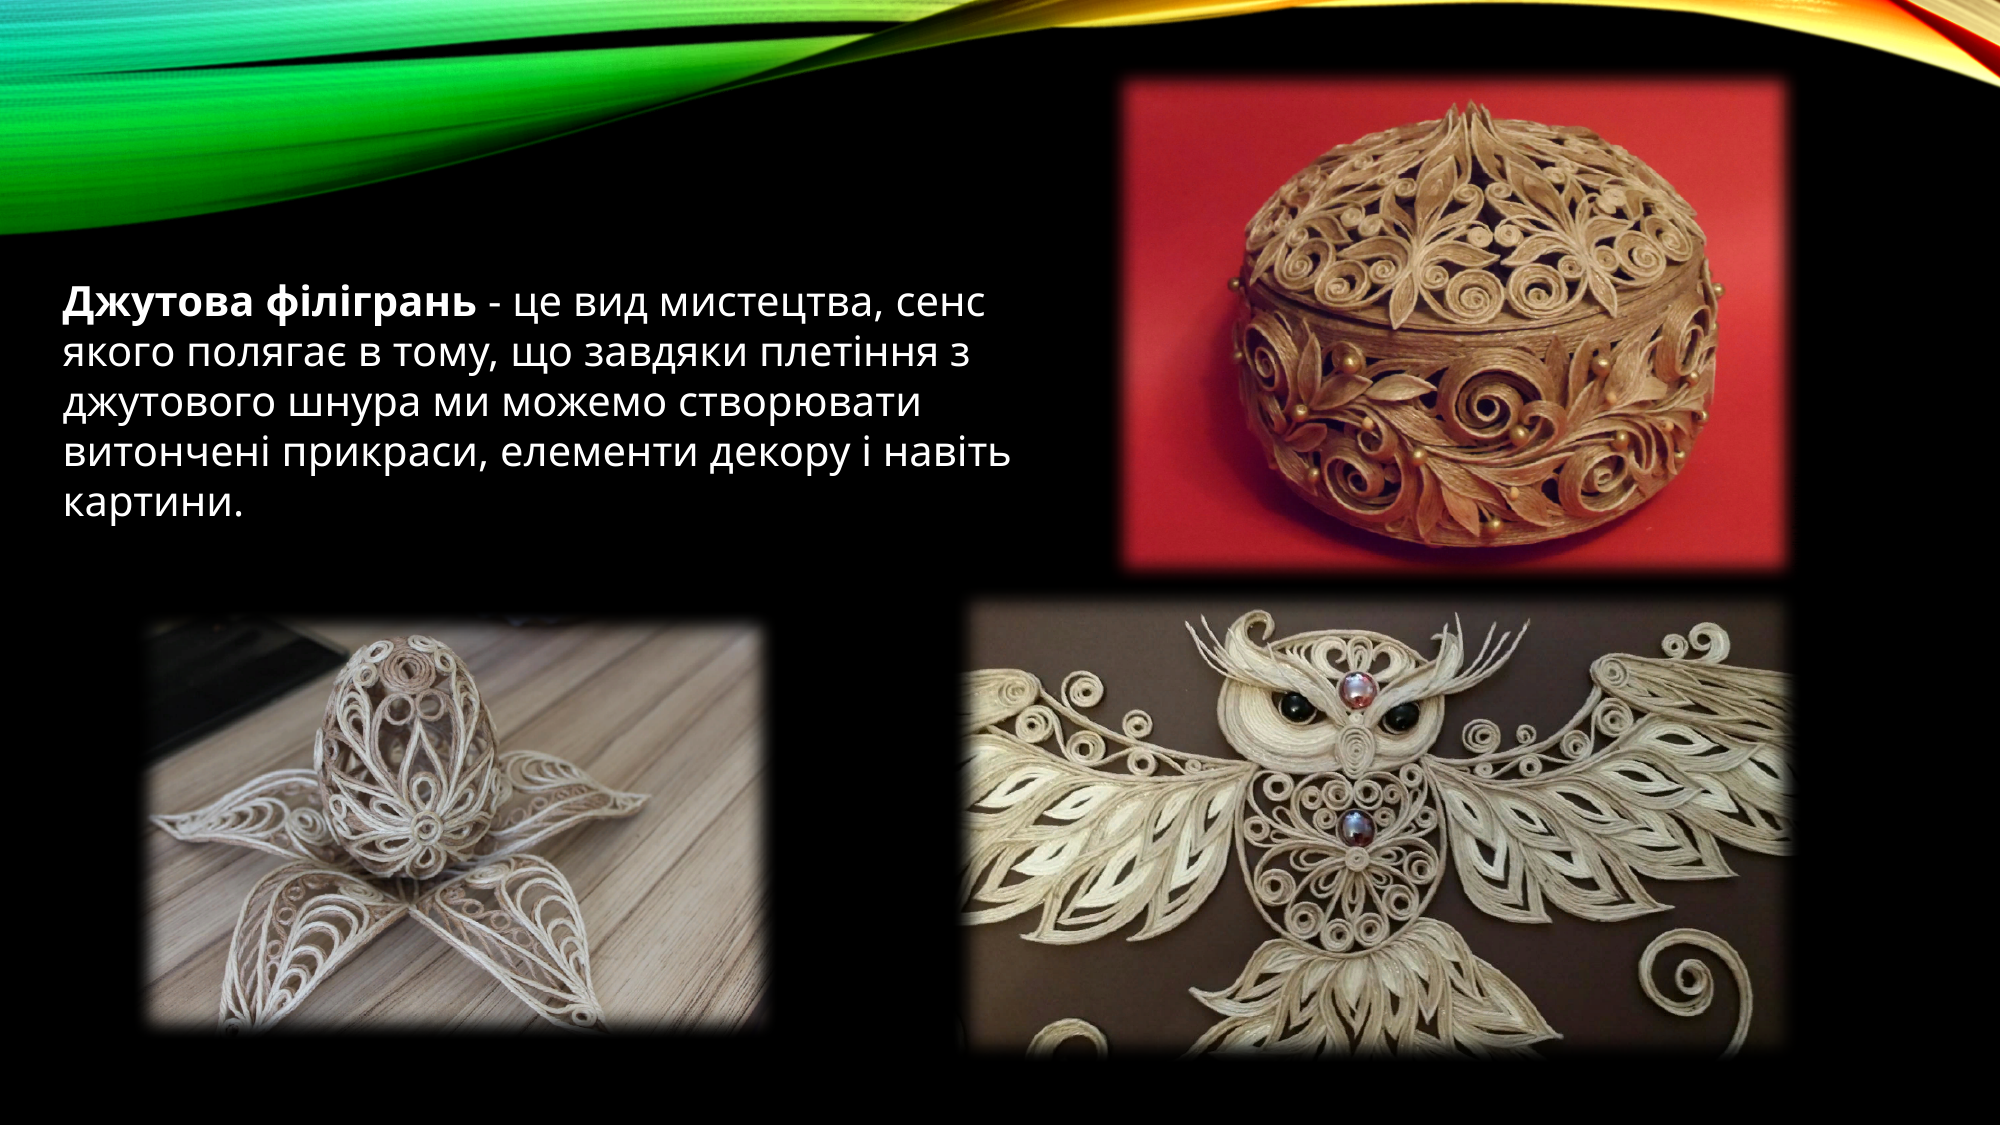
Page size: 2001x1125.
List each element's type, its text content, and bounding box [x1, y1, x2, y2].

picture [132, 608, 778, 1040]
picture [0, 0, 2000, 1063]
text_box Джутова філігрань - це вид мистецтва, сенс якого полягає в тому, що завдяки плетіння з джутового шнура ми можемо створювати витончені прикраси, елементи декору і навіть картини. [47, 267, 1074, 533]
